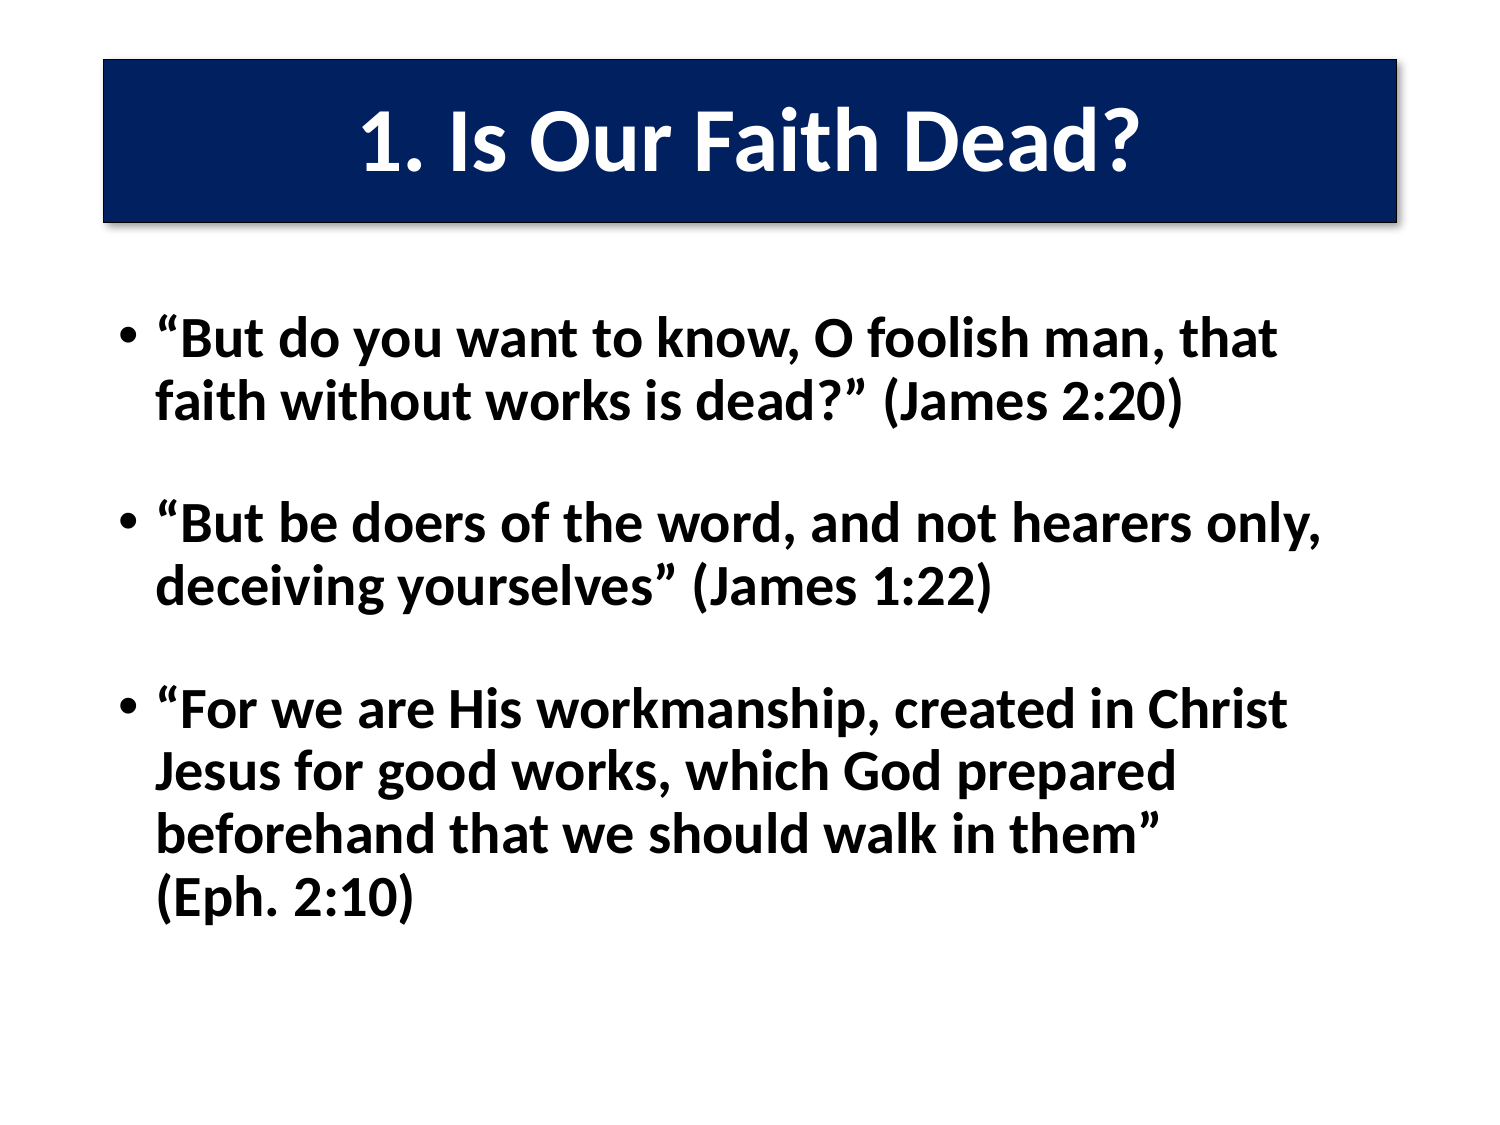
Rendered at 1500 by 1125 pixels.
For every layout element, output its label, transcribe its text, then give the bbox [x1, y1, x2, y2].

list “But do you want to know, O foolish man, that faith without works is dead?” (James 2:20) “But be doers of the word, and not hearers only, deceiving yourselves” (James 1:22) “For we are His workmanship, created in Christ Jesus for good works, which God prepared beforehand that we should walk in them” (Eph. 2:10) [103, 299, 1397, 1014]
title 1. Is Our Faith Dead? [103, 59, 1397, 223]
